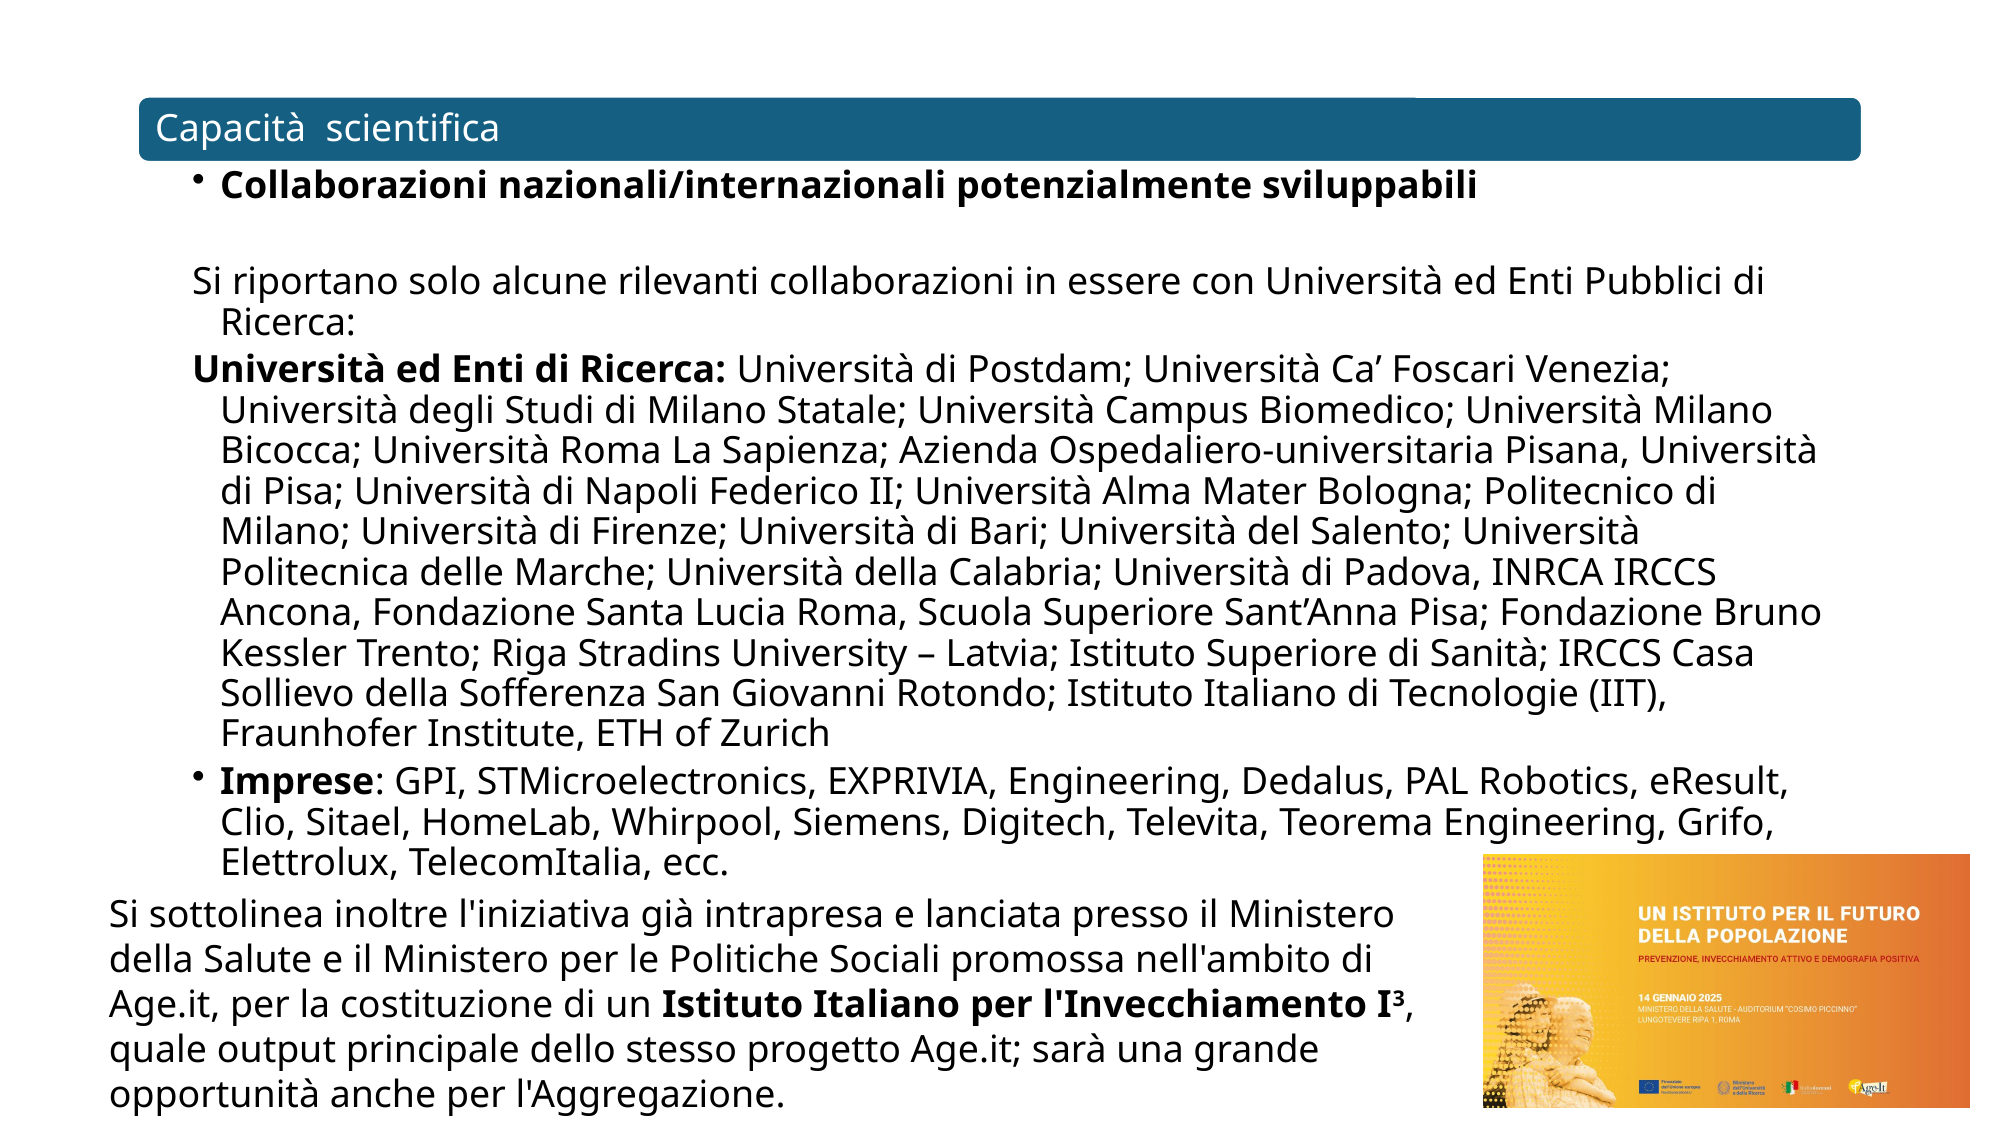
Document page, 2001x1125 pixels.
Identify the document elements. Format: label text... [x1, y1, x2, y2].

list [136, 95, 1863, 1074]
text_box Si sottolinea inoltre l'iniziativa già intrapresa e lanciata presso il Ministero della Salute e il Ministero per le Politiche Sociali promossa nell'ambito di Age.it, per la costituzione di un Istituto Italiano per l'Invecchiamento I3, quale output principale dello stesso progetto Age.it; sarà una grande opportunità anche per l'Aggregazione. [94, 882, 1484, 1125]
picture [1483, 853, 1970, 1109]
